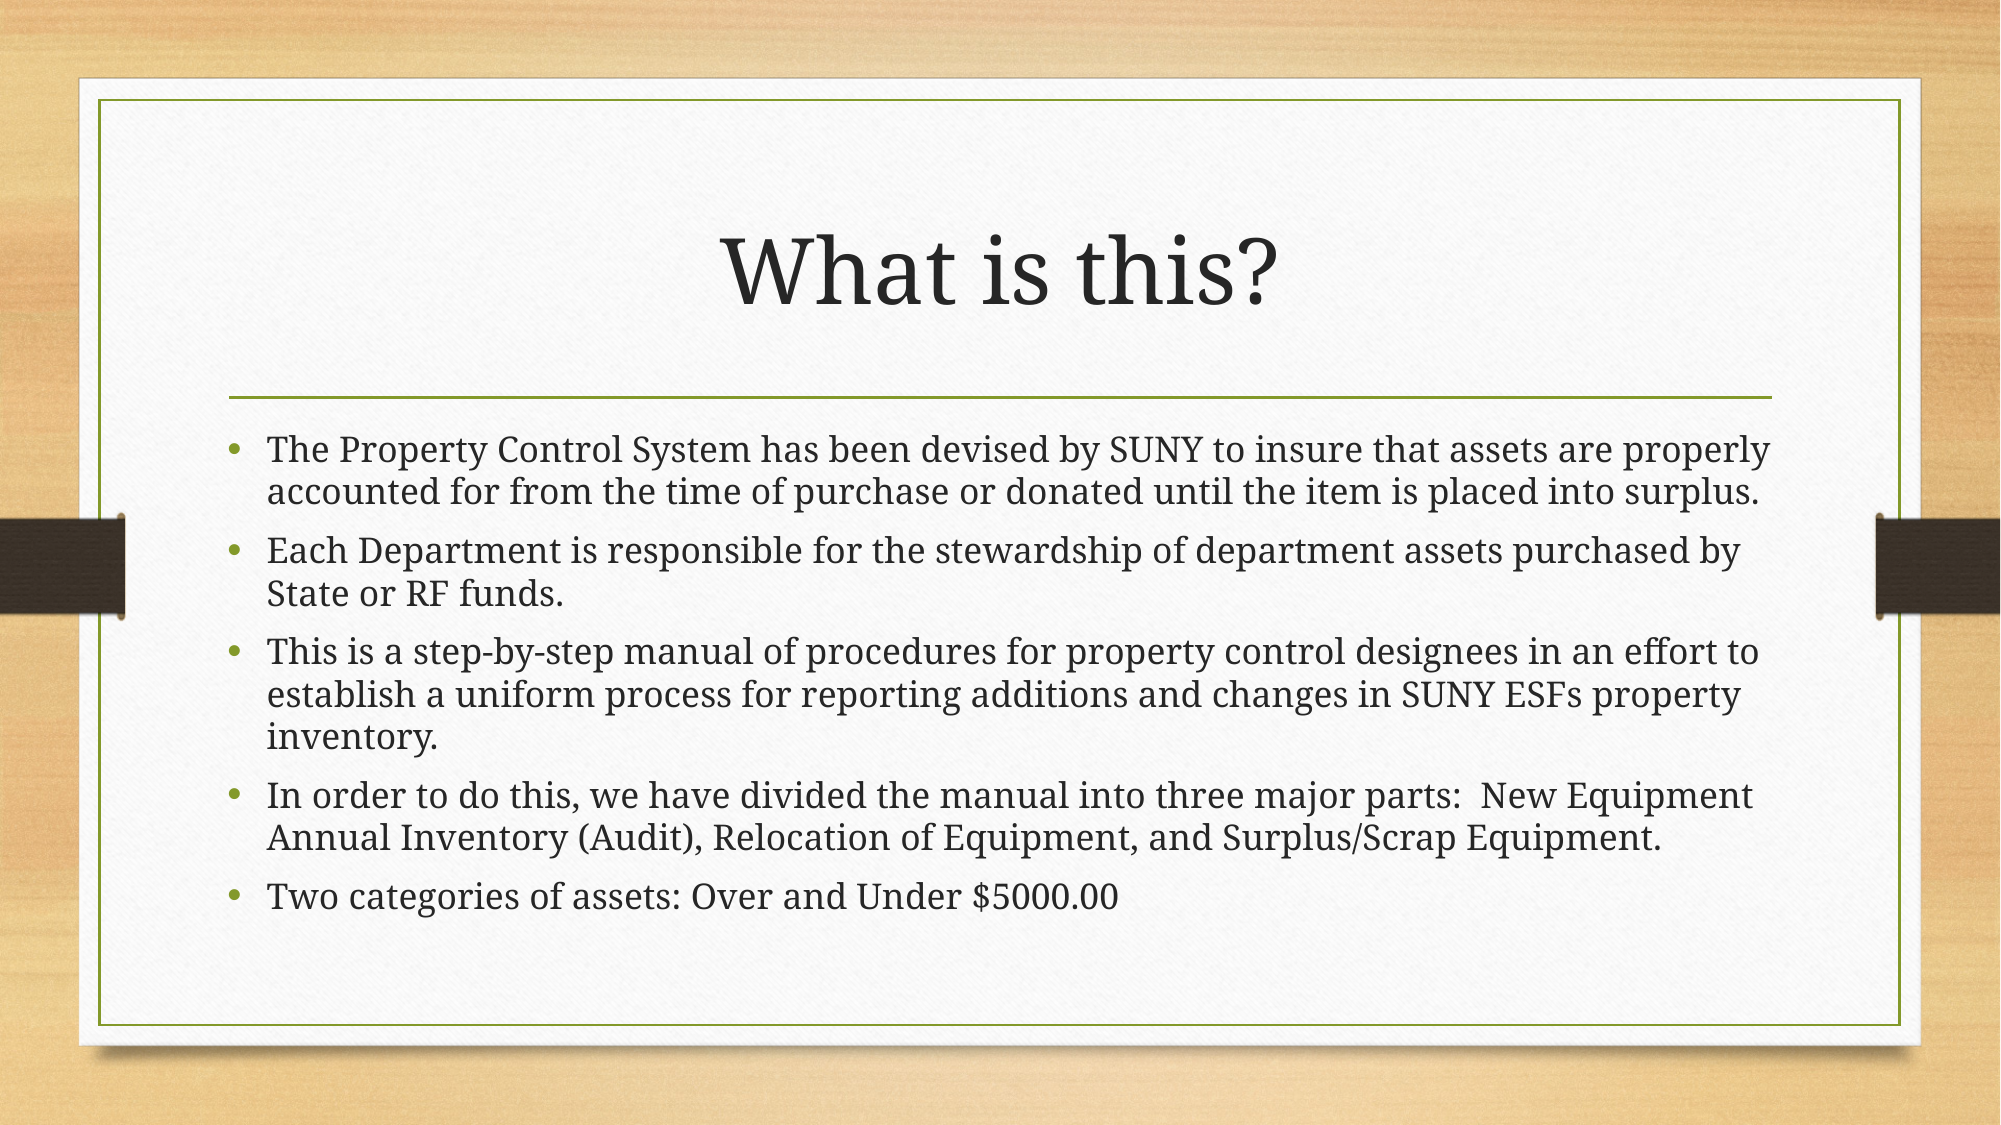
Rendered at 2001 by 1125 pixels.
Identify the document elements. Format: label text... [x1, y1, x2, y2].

list The Property Control System has been devised by SUNY to insure that assets are properly accounted for from the time of purchase or donated until the item is placed into surplus. Each Department is responsible for the stewardship of department assets purchased by State or RF funds. This is a step-by-step manual of procedures for property control designees in an effort to establish a uniform process for reporting additions and changes in SUNY ESFs property inventory. In order to do this, we have divided the manual into three major parts: New Equipment Annual Inventory (Audit), Relocation of Equipment, and Surplus/Scrap Equipment. Two categories of assets: Over and Under $5000.00 [212, 419, 1788, 997]
picture [0, 0, 2001, 1125]
title What is this? [212, 161, 1788, 375]
